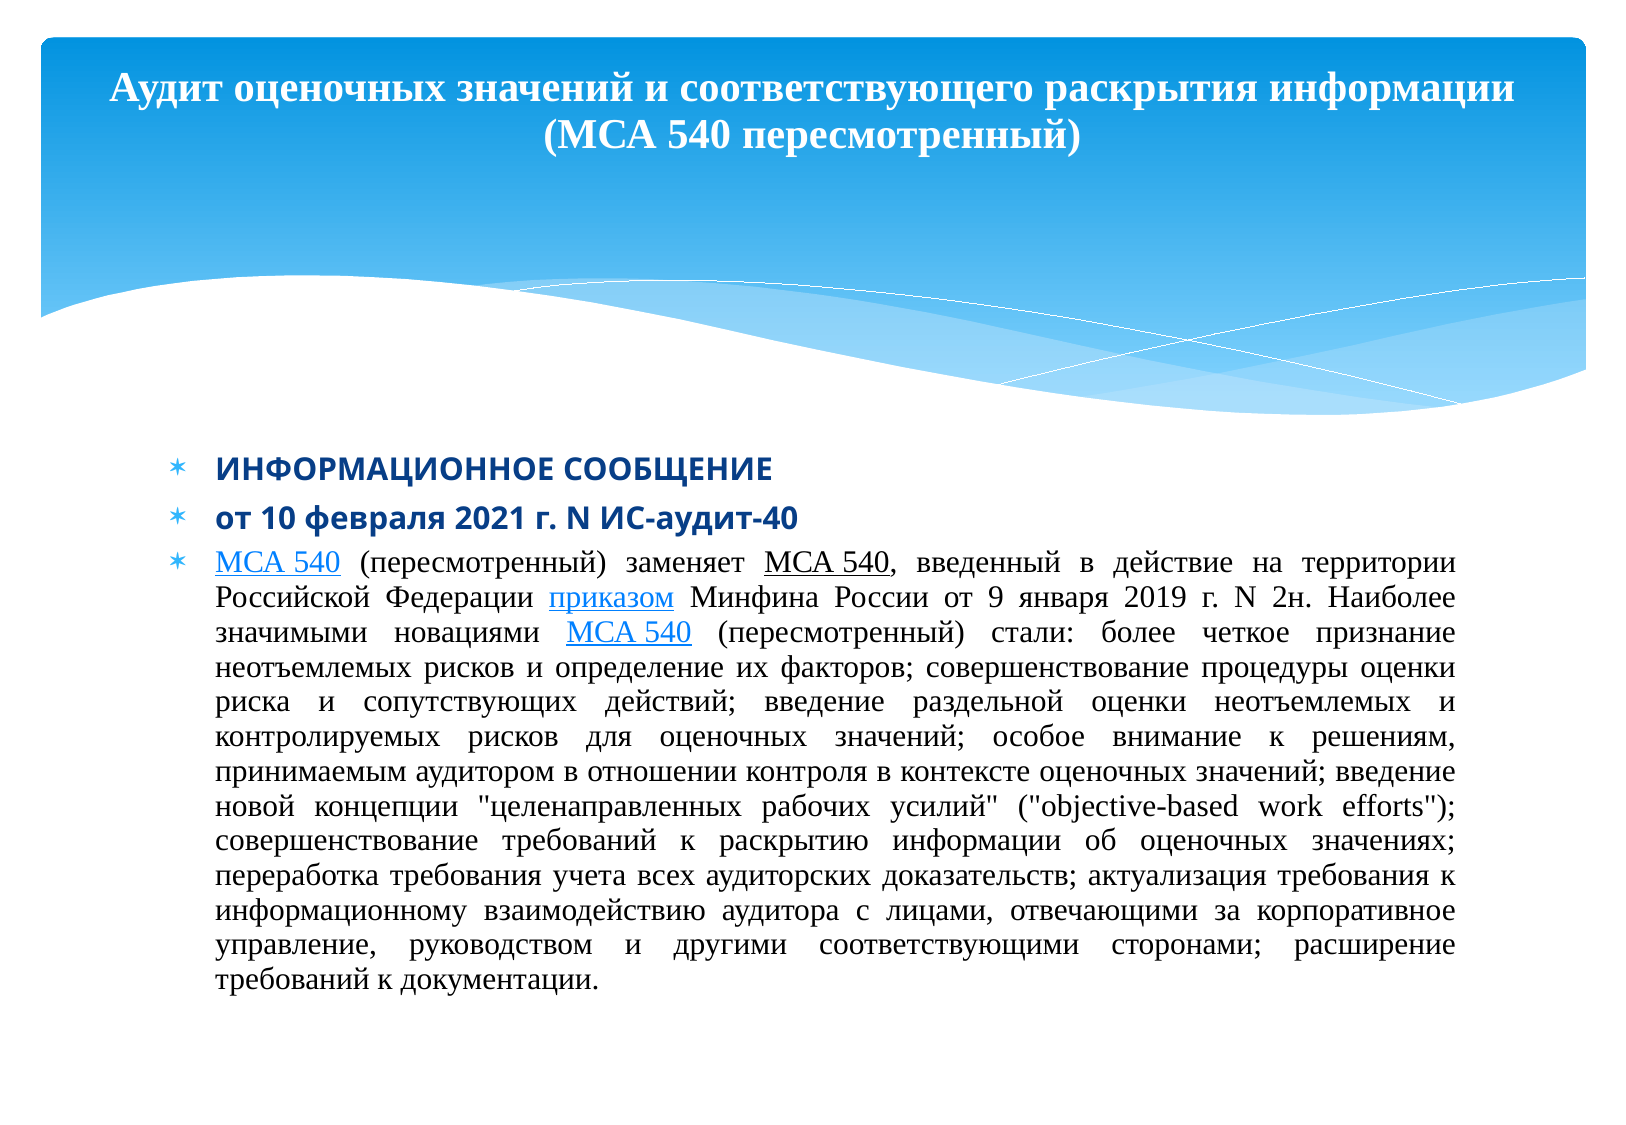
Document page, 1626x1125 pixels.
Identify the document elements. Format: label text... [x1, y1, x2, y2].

list ИНФОРМАЦИОННОЕ СООБЩЕНИЕ от 10 февраля 2021 г. N ИС-аудит-40 МСА 540 (пересмотренный) заменяет МСА 540, введенный в действие на территории Российской Федерации приказом Минфина России от 9 января 2019 г. N 2н. Наиболее значимыми новациями МСА 540 (пересмотренный) стали: более четкое признание неотъемлемых рисков и определение их факторов; совершенствование процедуры оценки риска и сопутствующих действий; введение раздельной оценки неотъемлемых и контролируемых рисков для оценочных значений; особое внимание к решениям, принимаемым аудитором в отношении контроля в контексте оценочных значений; введение новой концепции "целенаправленных рабочих усилий" ("objective-based work efforts"); совершенствование требований к раскрытию информации об оценочных значениях; переработка требования учета всех аудиторских доказательств; актуализация требования к информационному взаимодействию аудитора с лицами, отвечающими за корпоративное управление, руководством и другими соответствующими сторонами; расширение требований к документации. [154, 438, 1472, 1005]
title Аудит оценочных значений и соответствующего раскрытия информации (МСА 540 пересмотренный) [81, 55, 1544, 261]
